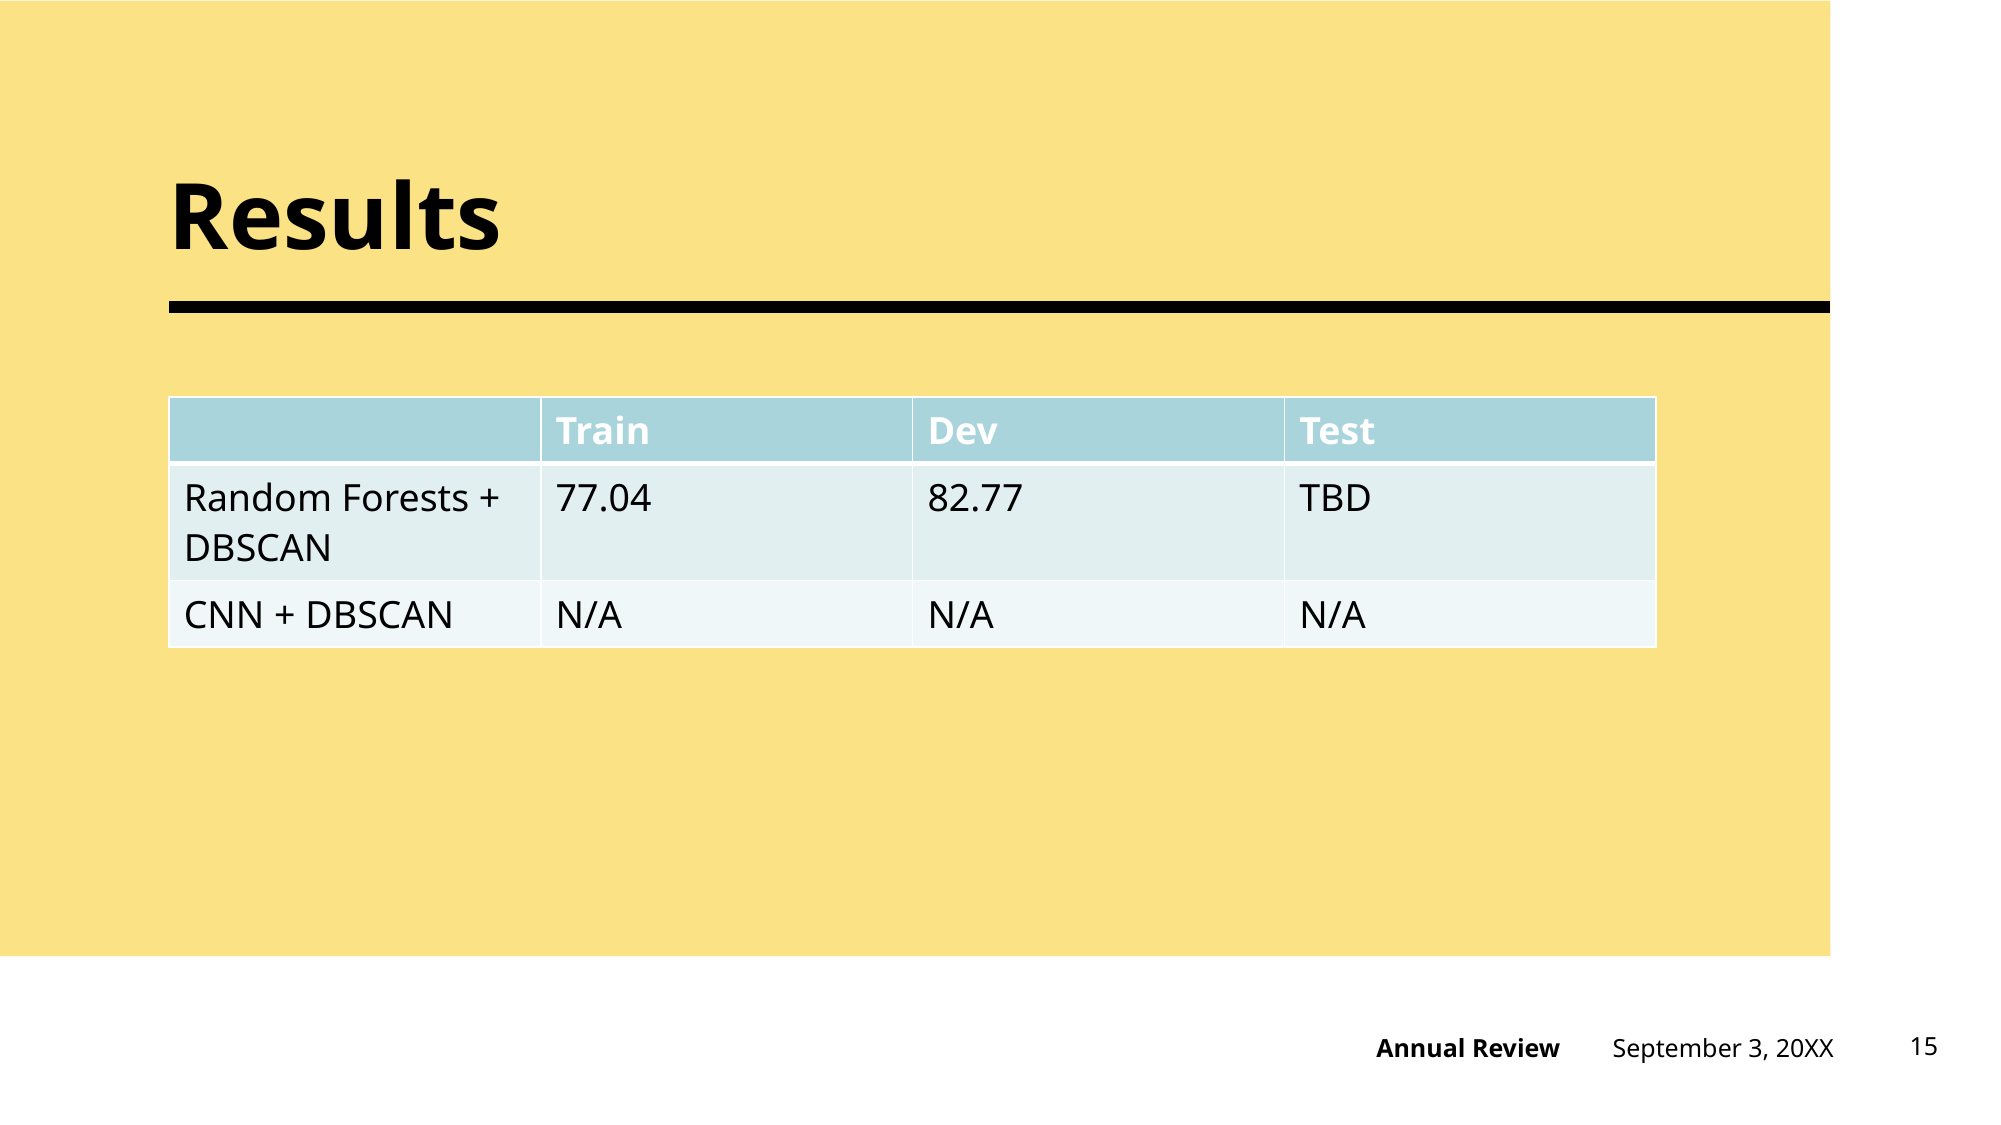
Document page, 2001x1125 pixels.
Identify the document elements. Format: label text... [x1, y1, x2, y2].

table_header [170, 398, 540, 461]
table_cell N/A [1285, 581, 1655, 646]
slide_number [1612, 1032, 1863, 1063]
slide_number 15 [1885, 1032, 1954, 1063]
table_cell 77.04 [542, 466, 912, 580]
table_cell Random Forests + DBSCAN [170, 466, 540, 580]
table_cell N/A [542, 581, 912, 646]
table_header Train [542, 398, 912, 461]
footer Annual Review [1361, 1032, 1602, 1063]
title Results [168, 163, 1825, 270]
table_header Dev [913, 398, 1284, 461]
table_cell 82.77 [913, 466, 1284, 580]
table_cell TBD [1285, 466, 1655, 580]
table_header Test [1285, 398, 1655, 461]
table_cell N/A [913, 581, 1284, 646]
table_cell CNN + DBSCAN [170, 581, 540, 646]
